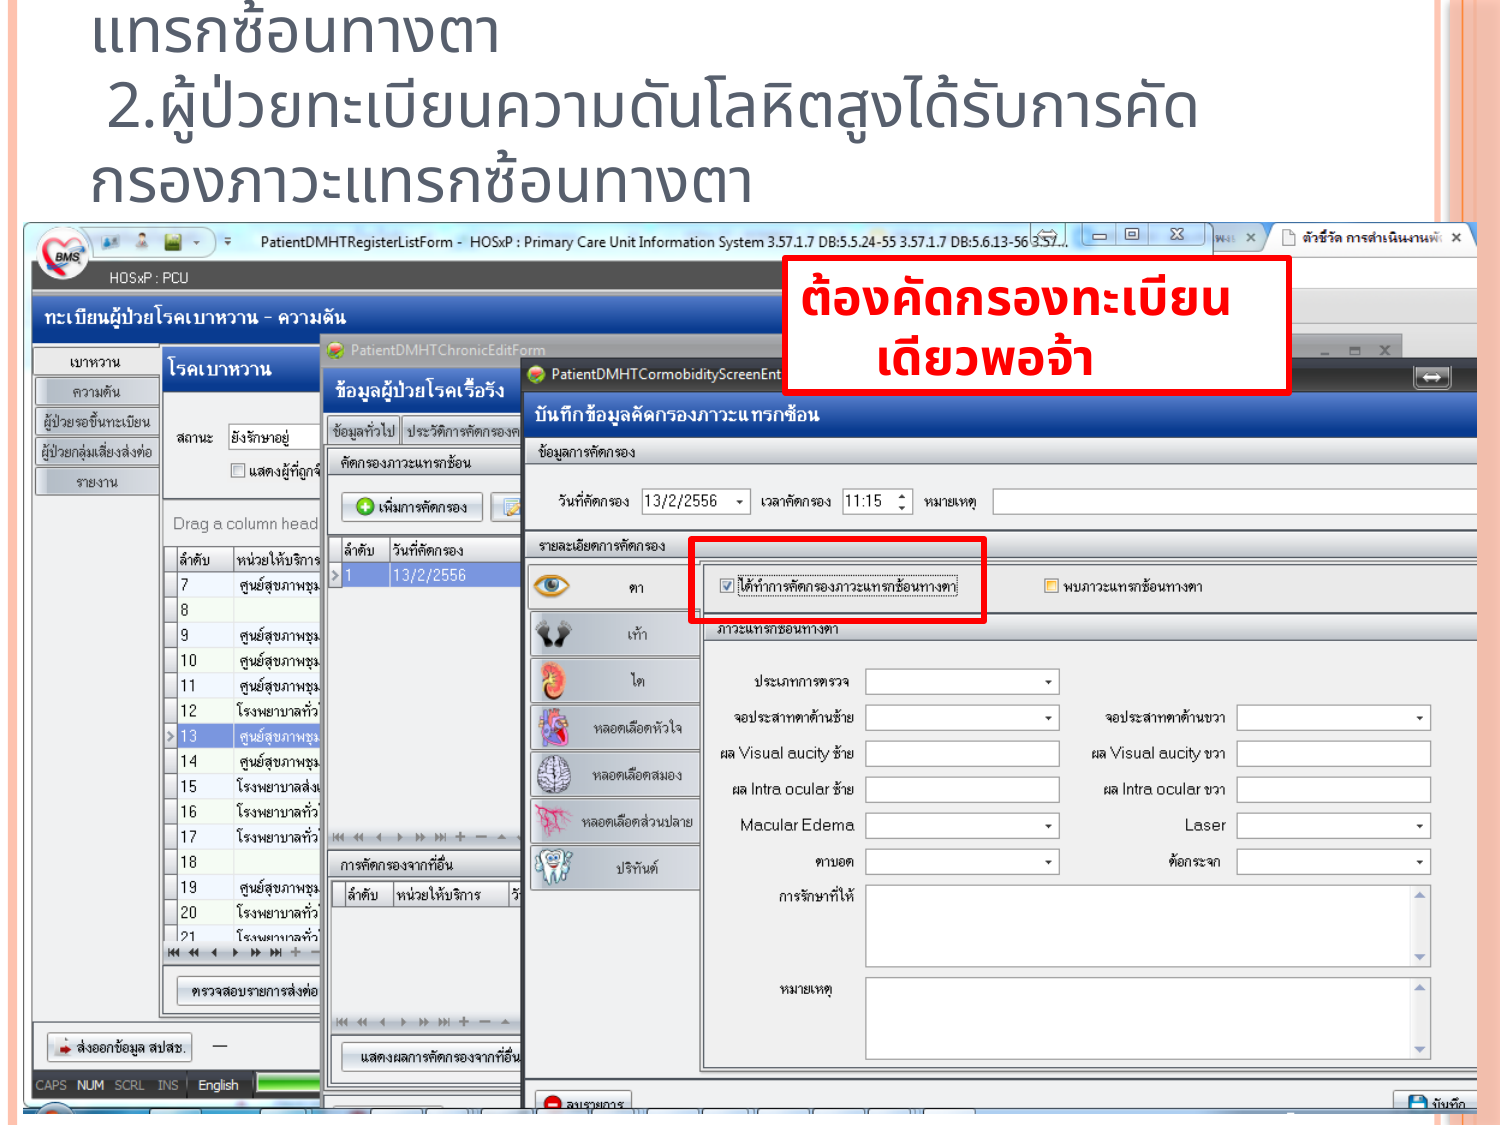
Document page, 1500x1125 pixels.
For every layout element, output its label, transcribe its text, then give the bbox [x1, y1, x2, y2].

picture [22, 222, 1477, 1115]
title 1.ผู้ป่วยทะเบียนเบาหวานได้รับการคัดกรองภาวะแทรกซ้อนทางตา 2.ผู้ป่วยทะเบียนความดันโลหิตสูงได้รับการคัดกรองภาวะแทรกซ้อนทางตา [75, 35, 1300, 218]
